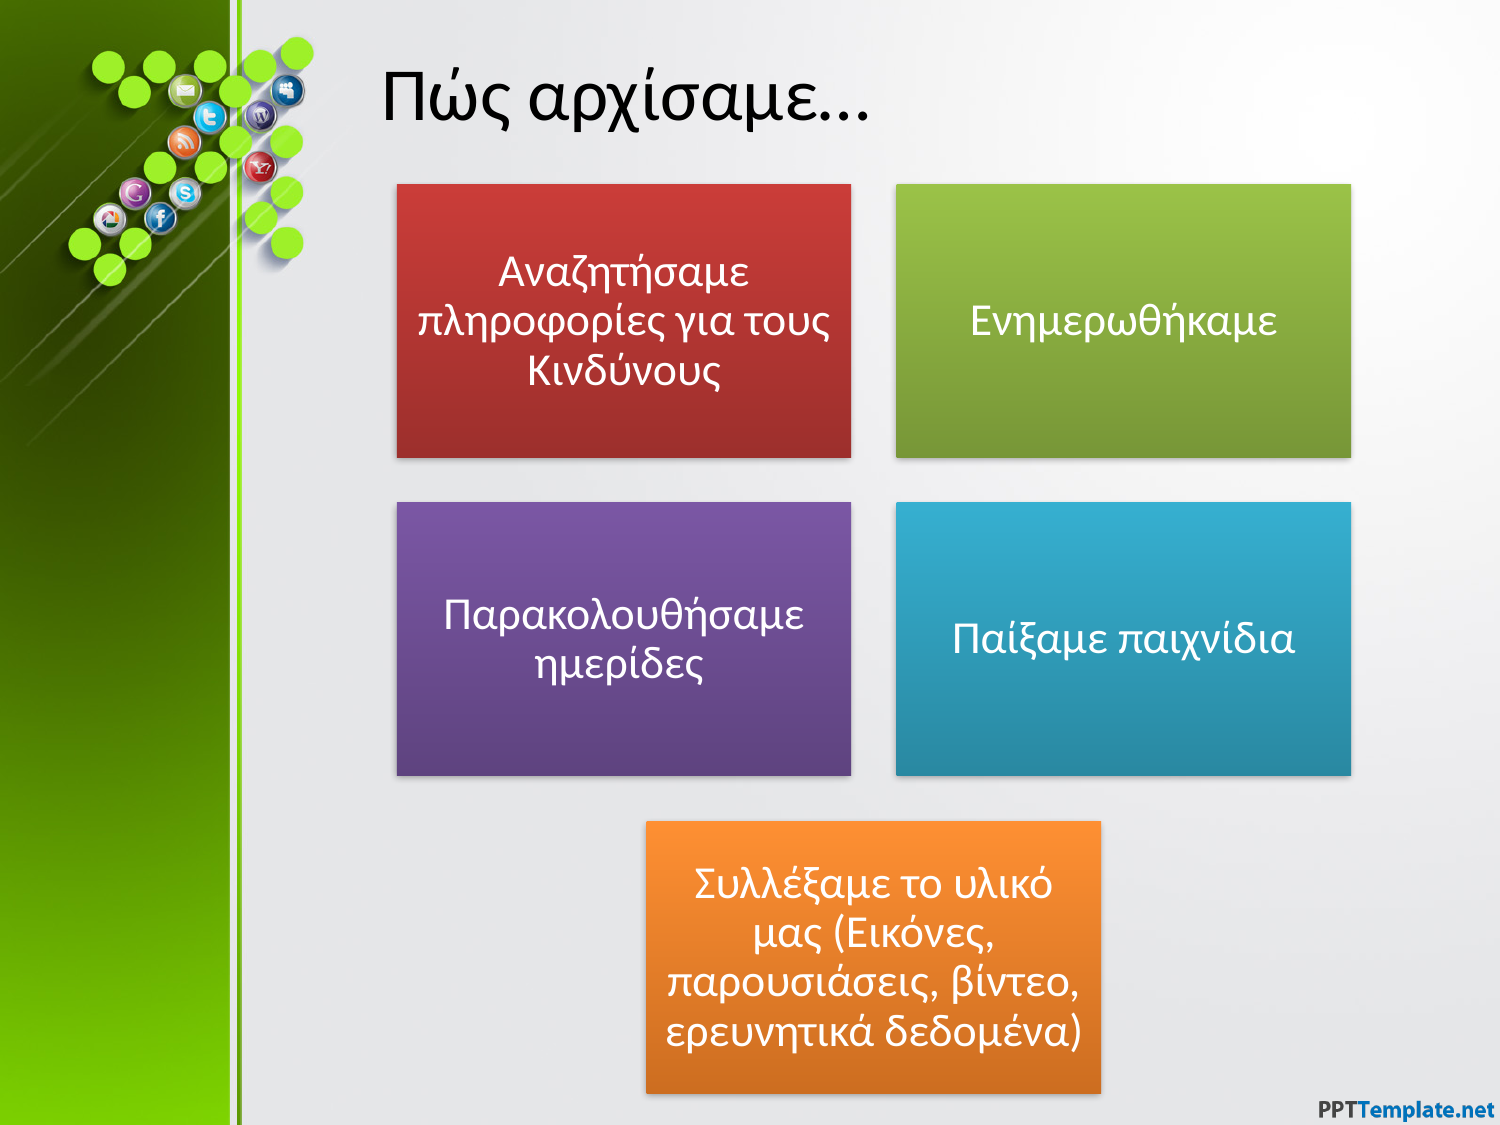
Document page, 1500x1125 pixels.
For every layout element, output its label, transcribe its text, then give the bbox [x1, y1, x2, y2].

picture [0, 0, 1500, 1125]
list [265, 184, 1483, 1095]
title Πώς αρχίσαμε… [366, 30, 1419, 149]
